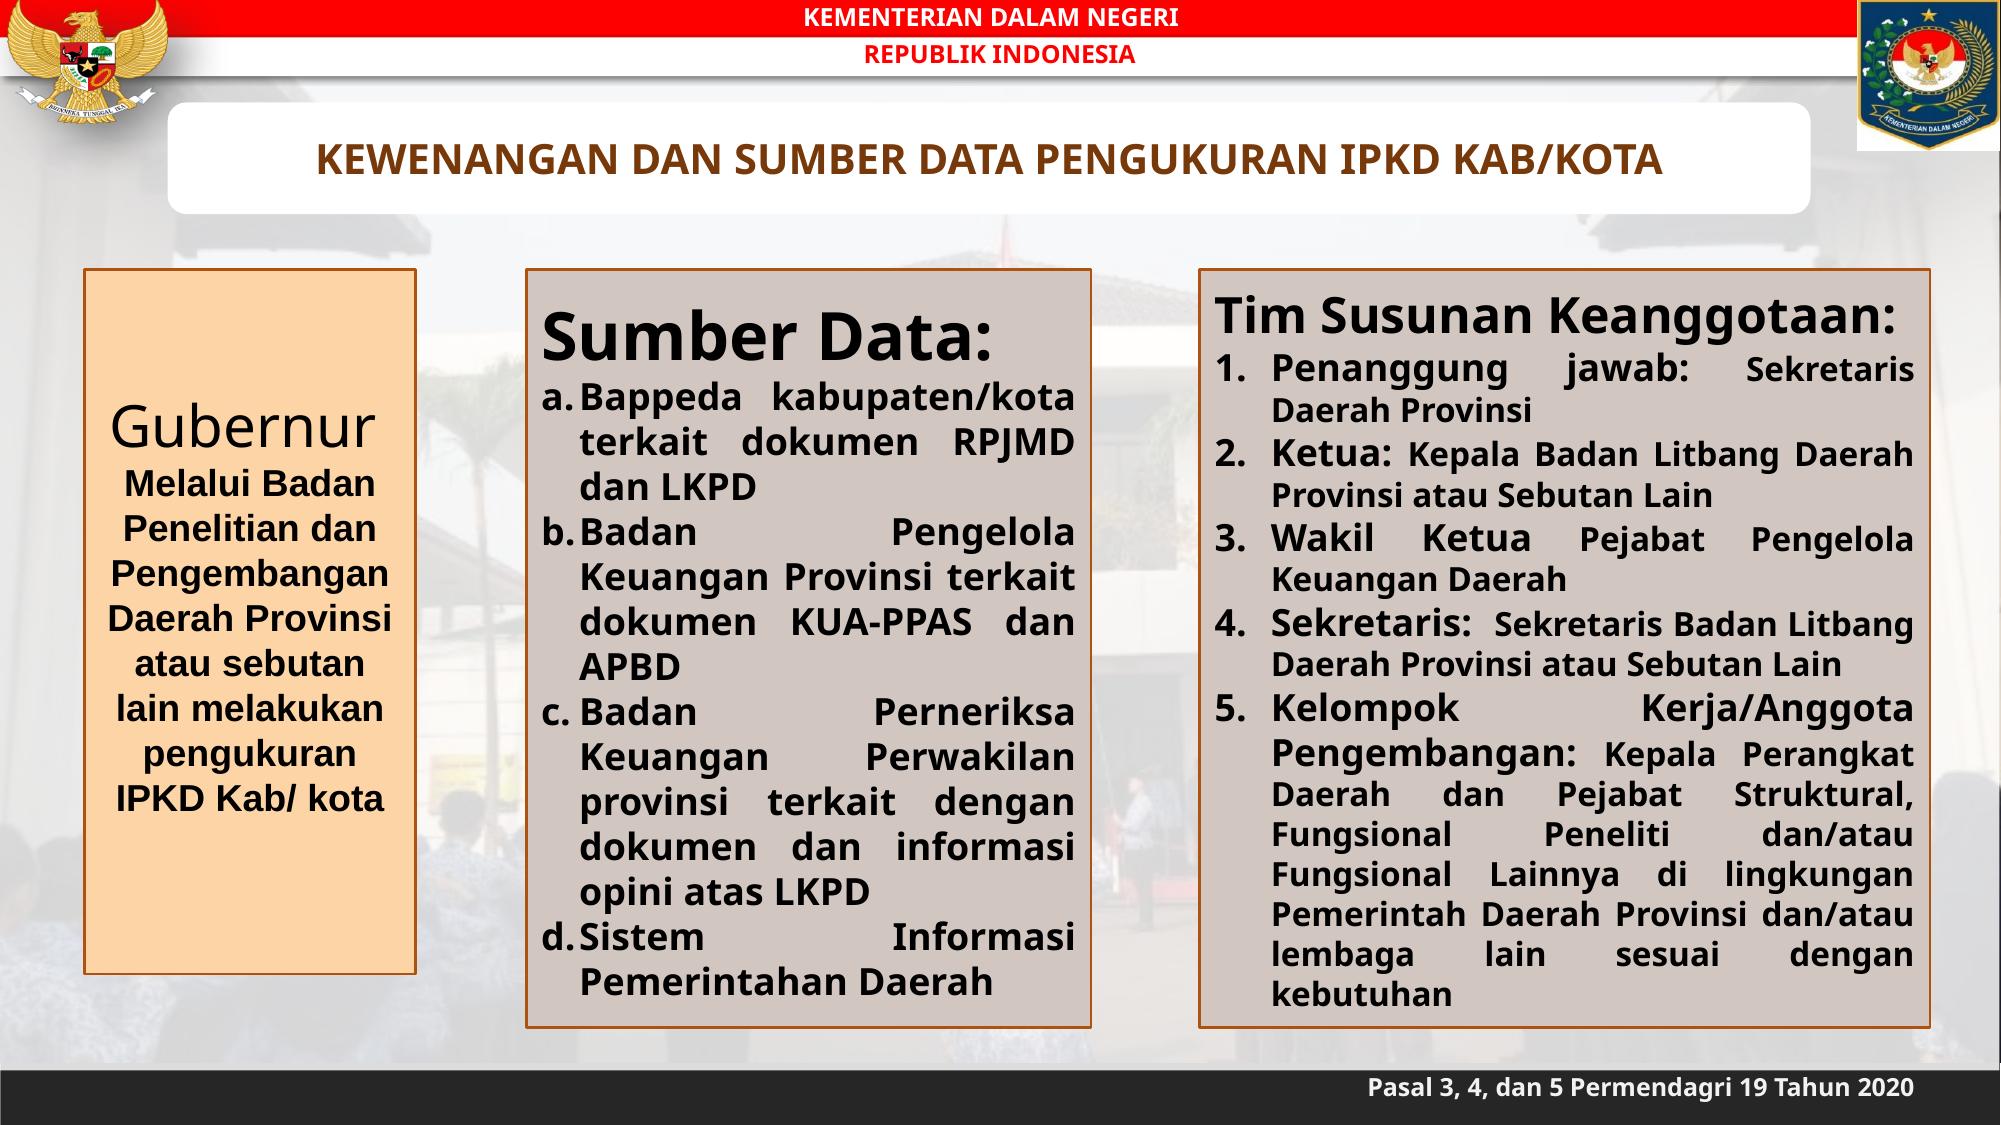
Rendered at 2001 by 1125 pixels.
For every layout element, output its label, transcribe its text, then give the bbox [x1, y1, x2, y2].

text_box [0, 0, 1854, 124]
text_box Pasal 3, 4, dan 5 Permendagri 19 Tahun 2020 [1337, 1071, 1930, 1109]
picture [0, 0, 2001, 1063]
